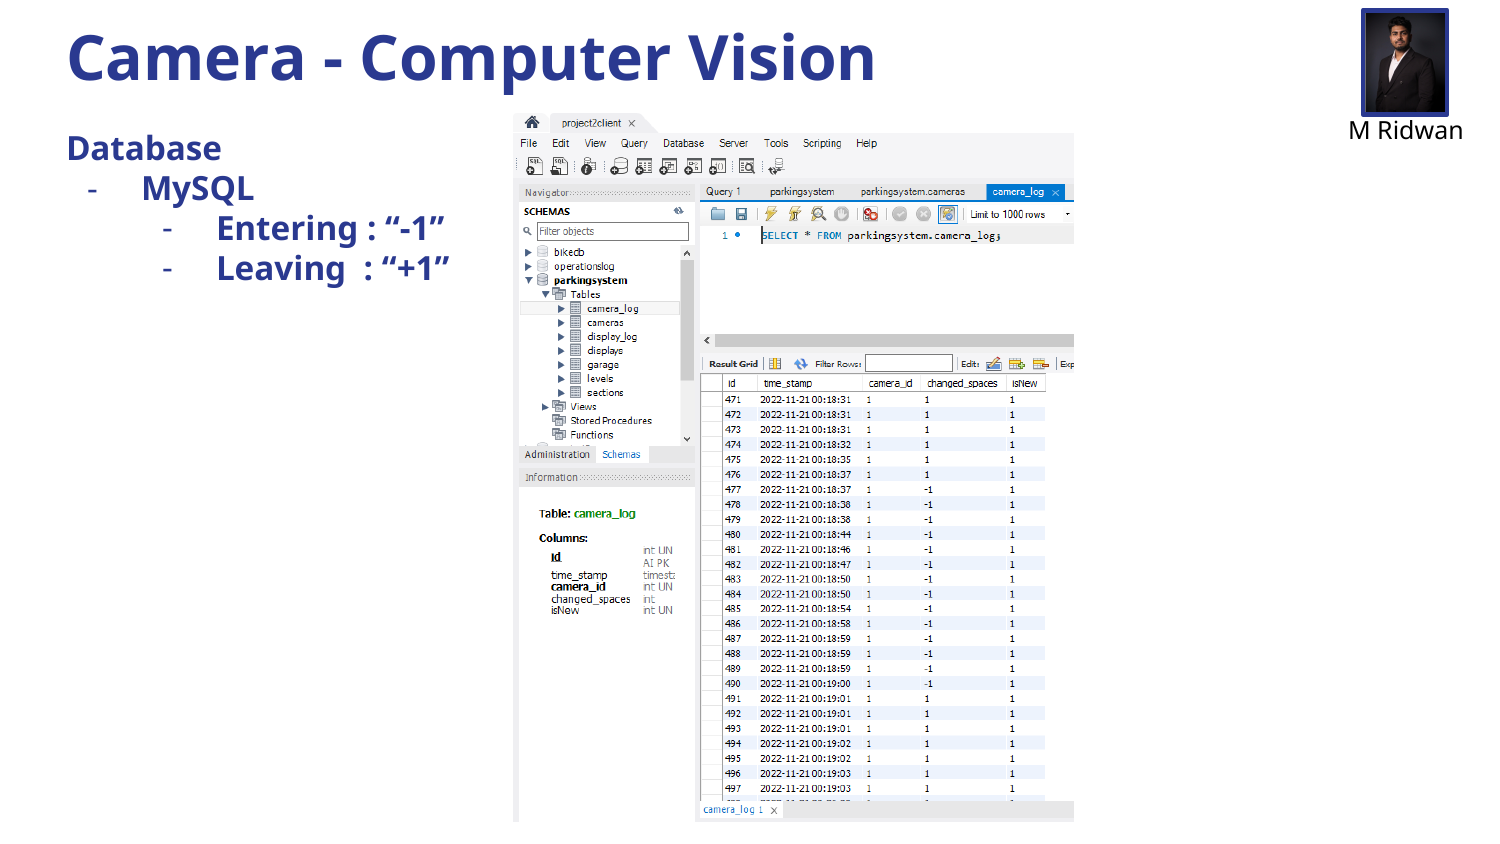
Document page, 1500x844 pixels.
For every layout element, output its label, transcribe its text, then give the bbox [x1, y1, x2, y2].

picture [512, 111, 1074, 823]
text_box M Ridwan [1317, 99, 1495, 160]
title Camera - Computer Vision [51, 3, 1113, 103]
picture [1365, 12, 1445, 113]
title Database MySQL Entering : “-1” Leaving : “+1” [51, 112, 472, 808]
